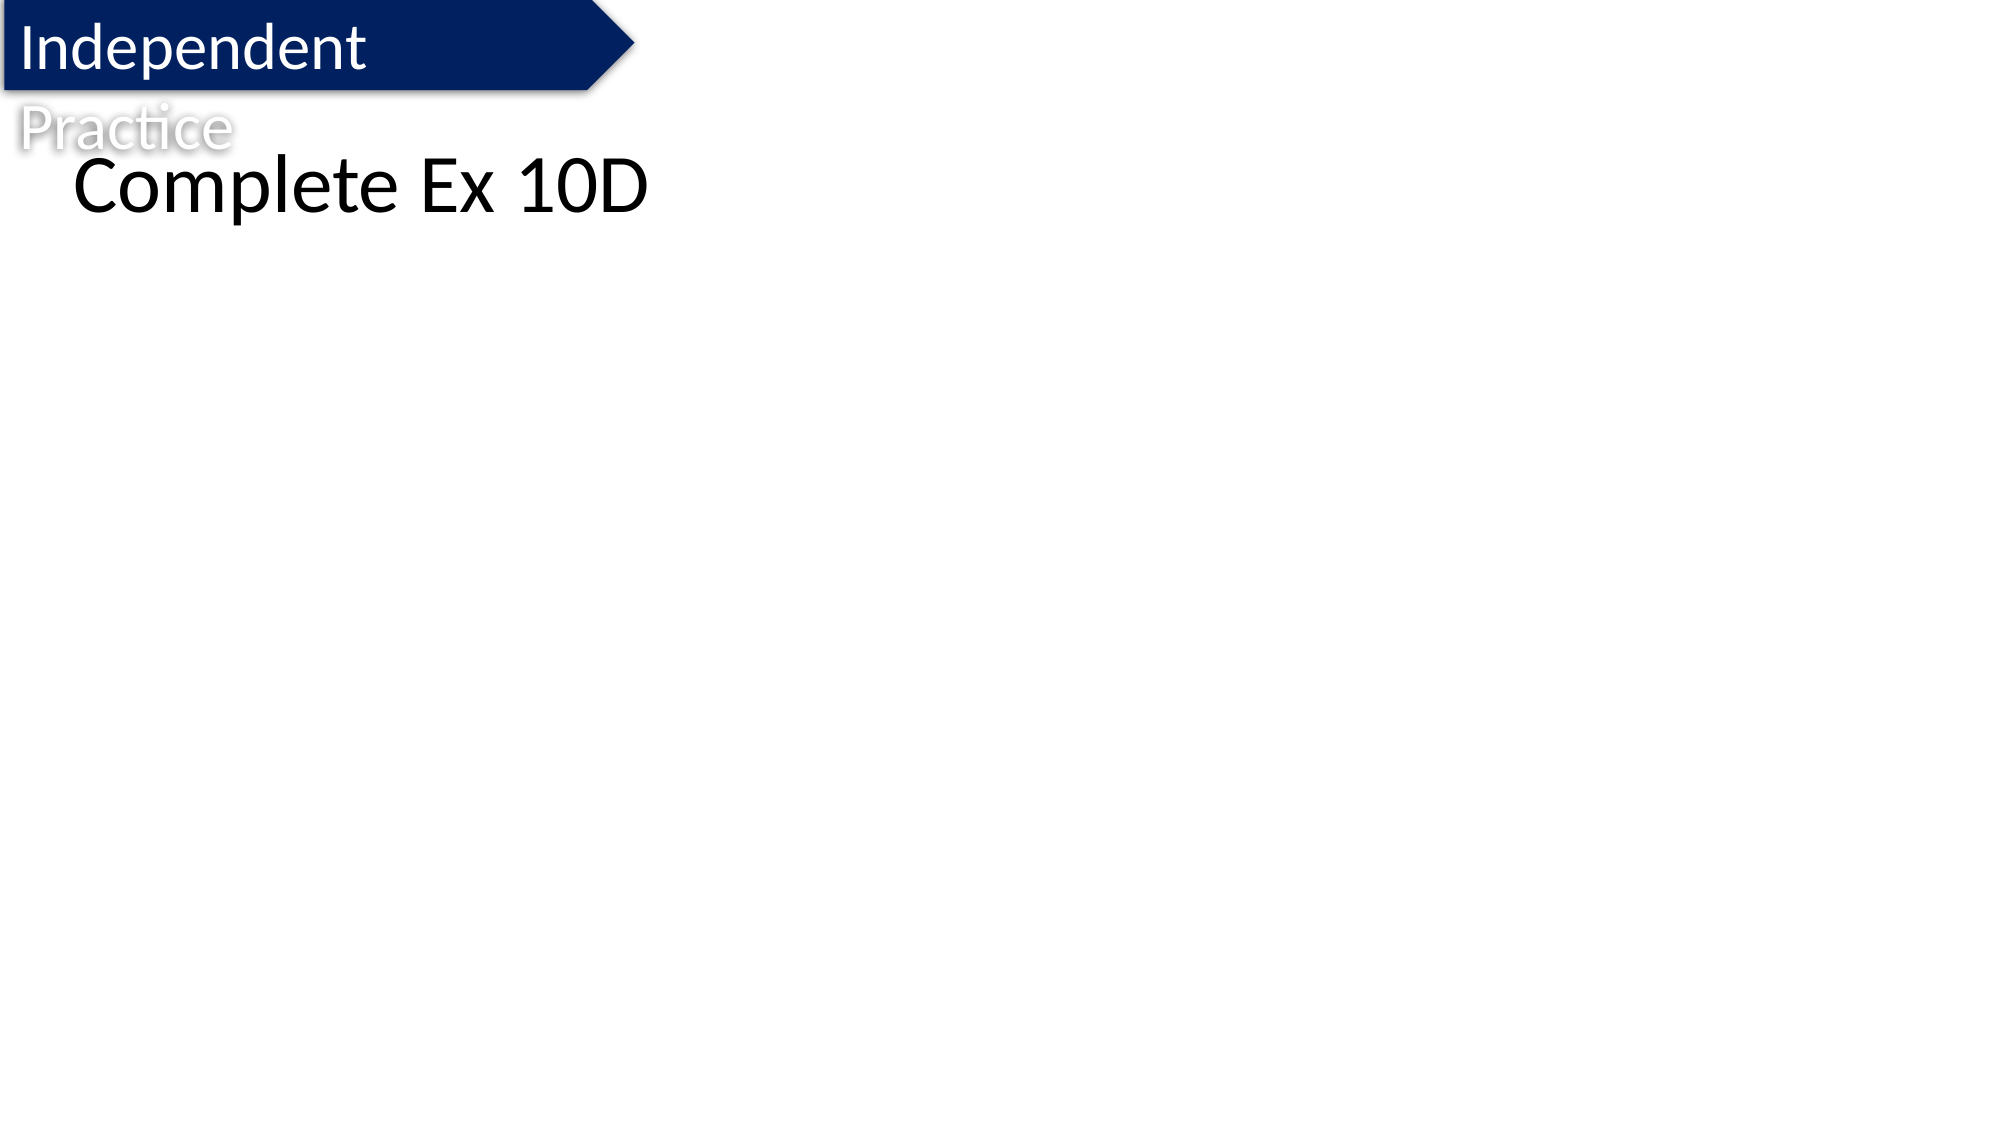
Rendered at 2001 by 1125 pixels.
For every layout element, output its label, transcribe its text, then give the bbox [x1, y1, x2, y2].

text_box Independent Practice [4, 0, 635, 91]
subtitle Complete Ex 10D [58, 133, 1559, 307]
